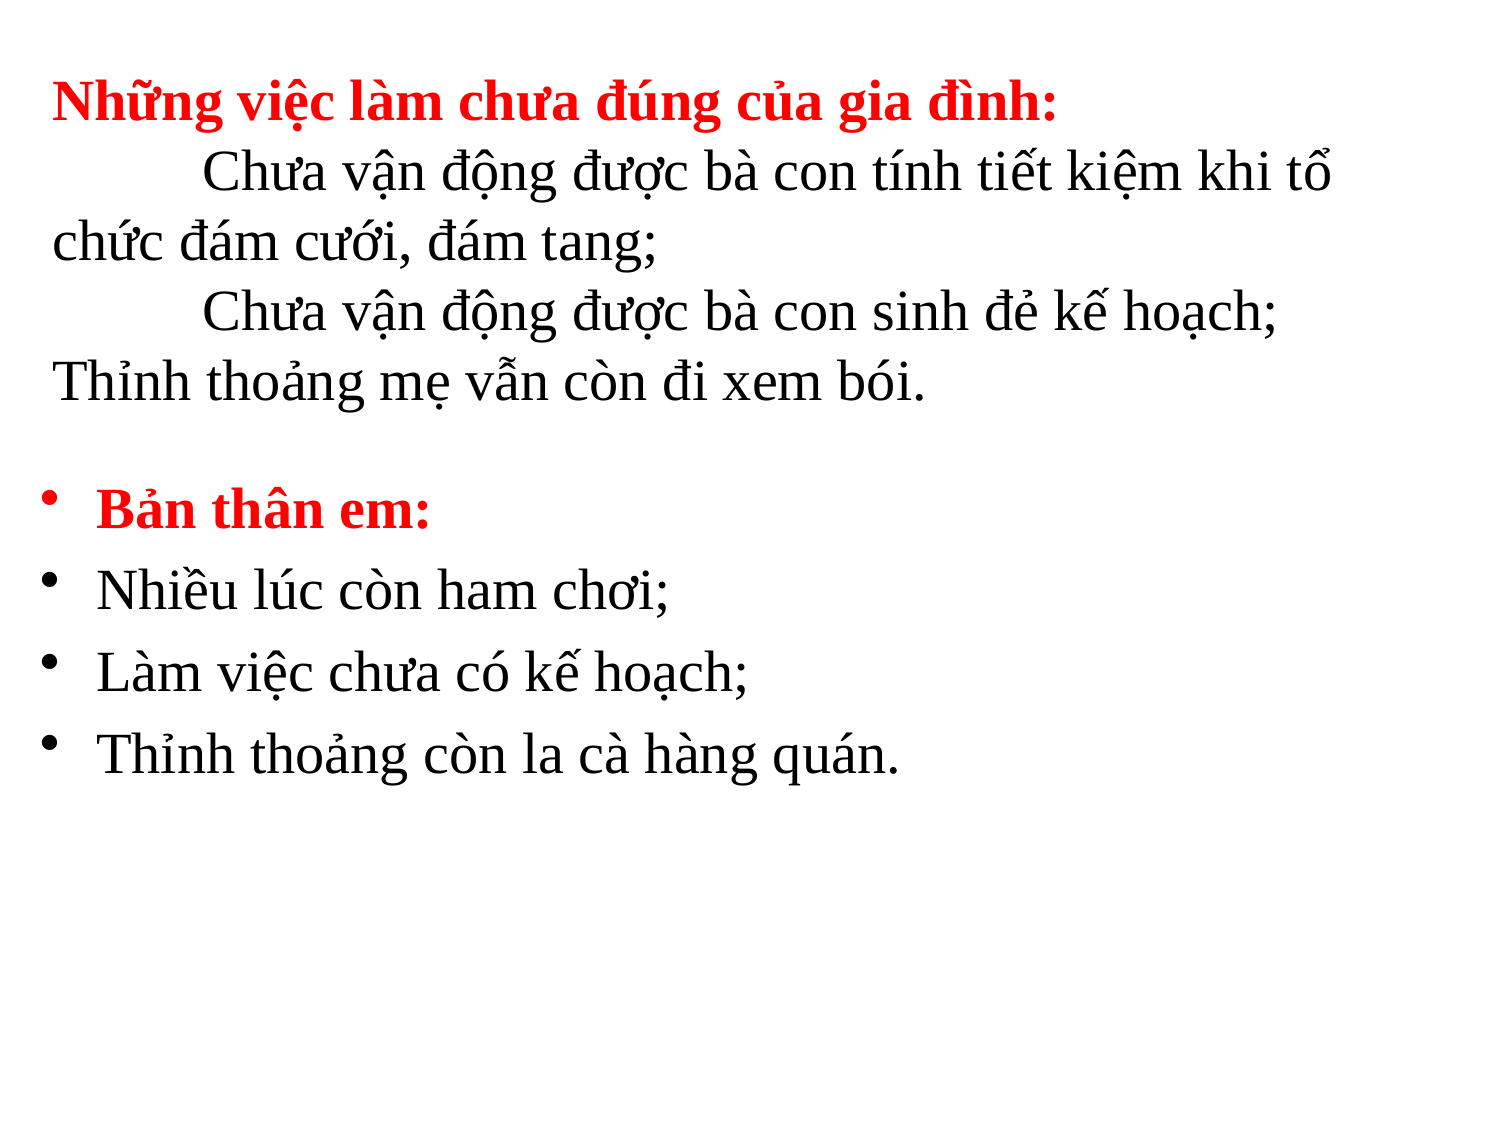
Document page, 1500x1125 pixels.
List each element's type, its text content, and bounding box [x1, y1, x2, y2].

title Những việc làm chưa đúng của gia đình: Chưa vận động được bà con tính tiết kiệm khi tổ chức đám cưới, đám tang; Chưa vận động được bà con sinh đẻ kế hoạch; Thỉnh thoảng mẹ vẫn còn đi xem bói. [37, 99, 1451, 376]
list Bản thân em: Nhiều lúc còn ham chơi; Làm việc chưa có kế hoạch; Thỉnh thoảng còn la cà hàng quán. [24, 462, 1463, 913]
